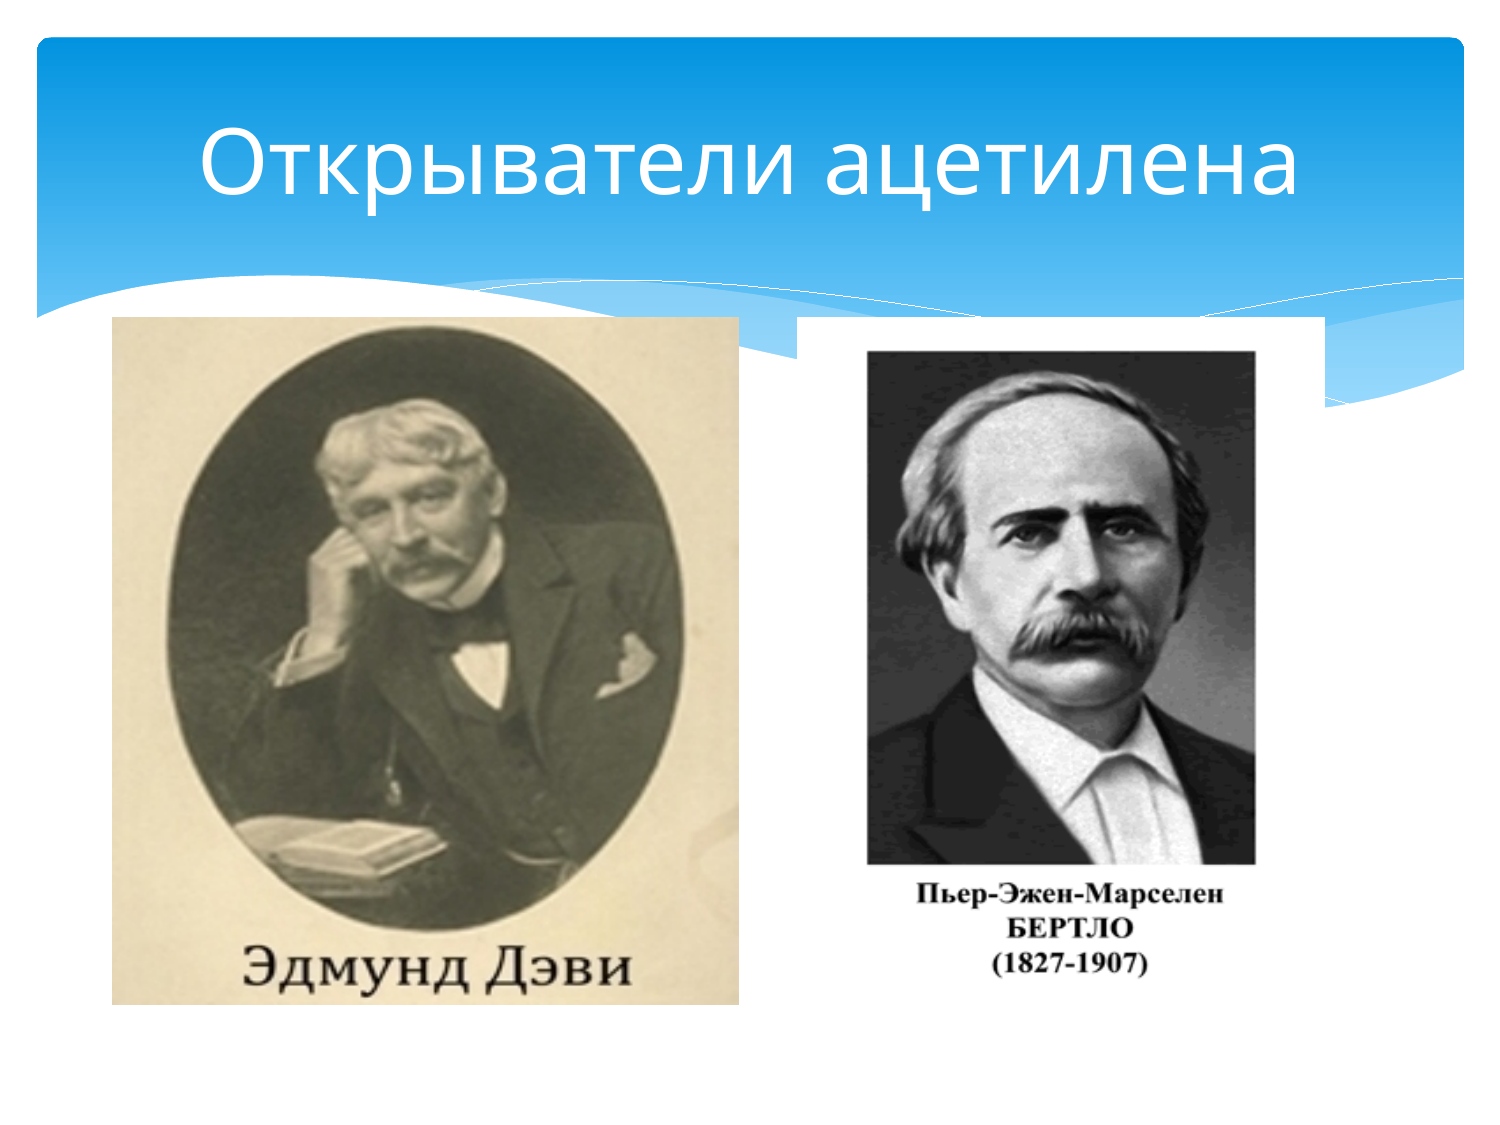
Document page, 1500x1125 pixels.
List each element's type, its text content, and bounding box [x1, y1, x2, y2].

picture [796, 317, 1326, 1002]
title Открыватели ацетилена [74, 55, 1426, 262]
picture [111, 317, 739, 1006]
